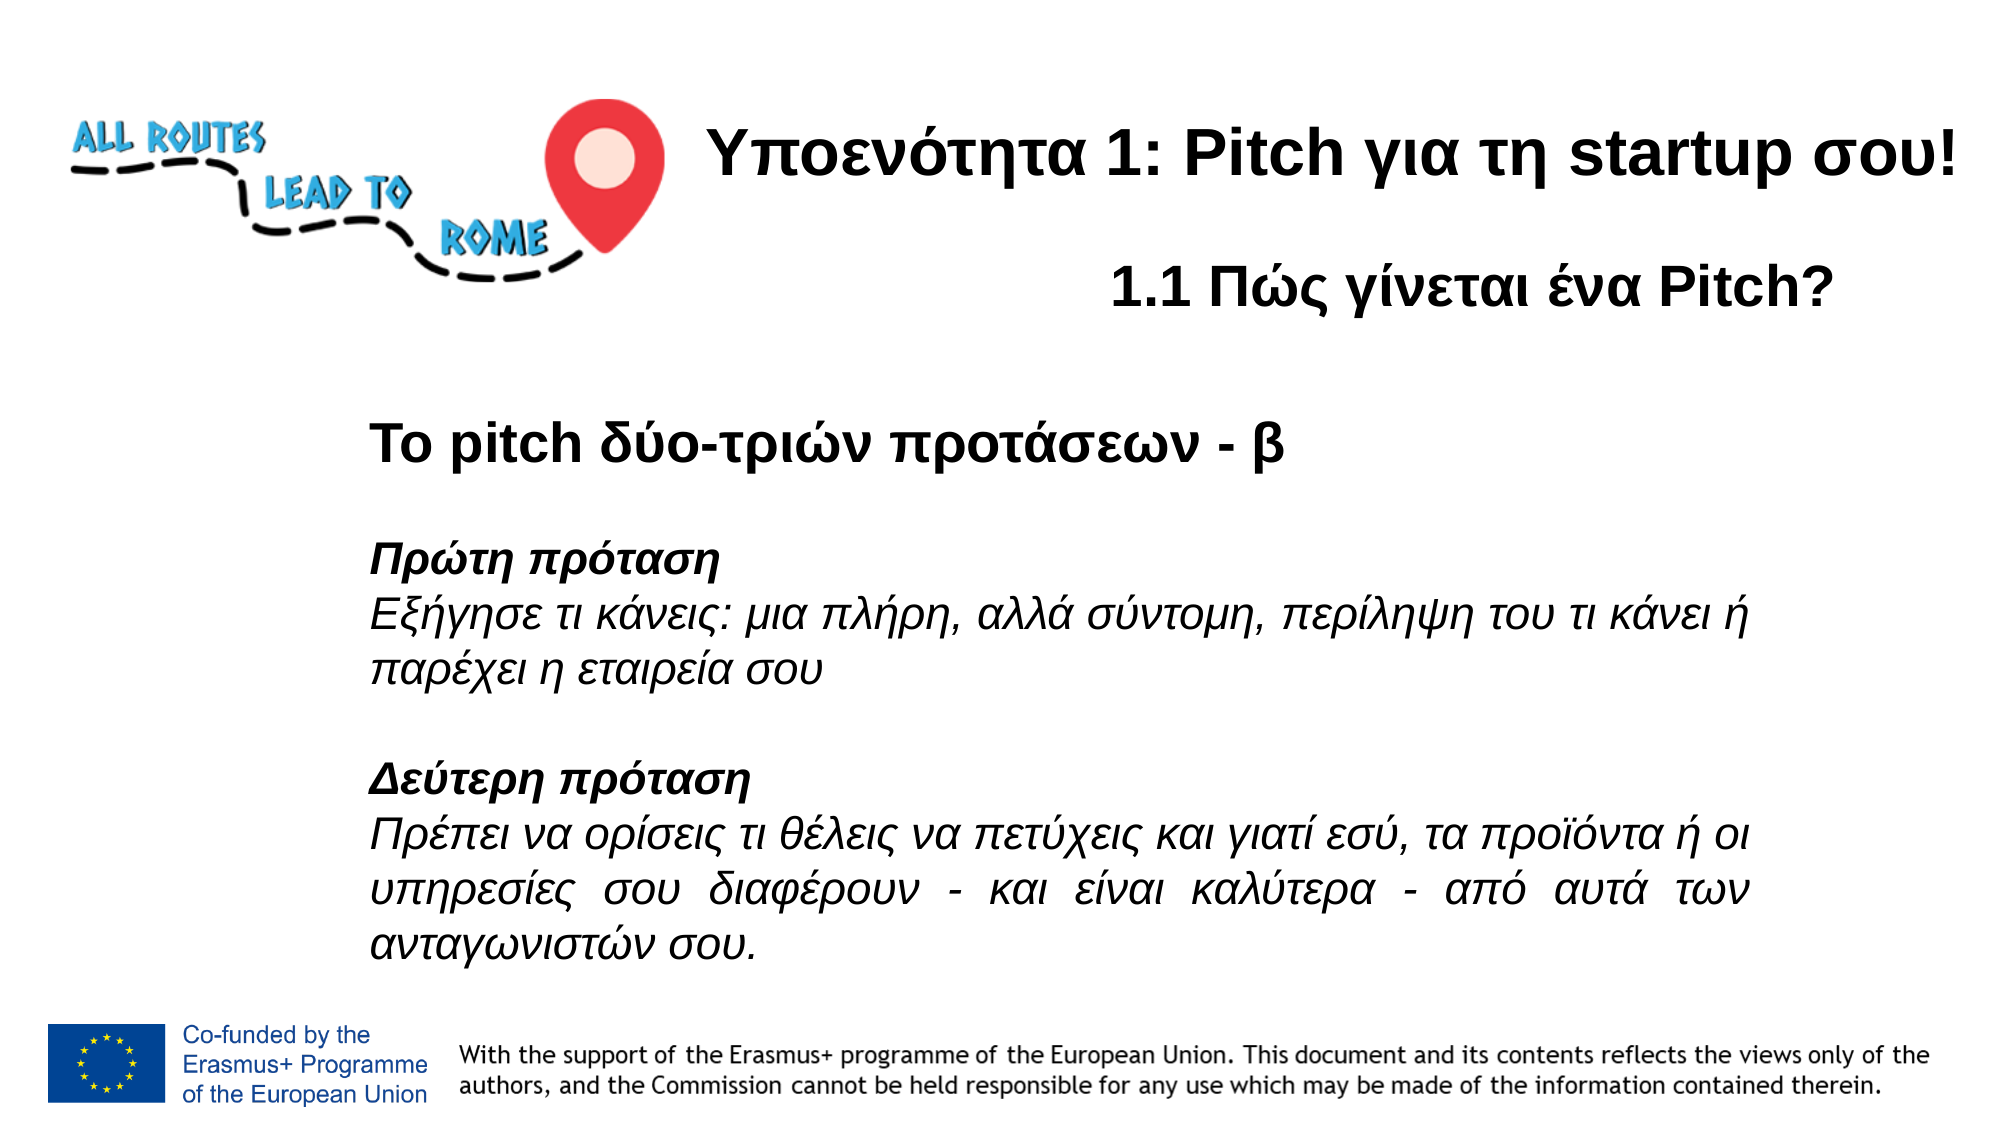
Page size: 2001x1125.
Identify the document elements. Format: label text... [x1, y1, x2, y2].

picture [47, 90, 689, 292]
picture [443, 1031, 1953, 1116]
text_box Το pitch δύο-τριών προτάσεων - β Πρώτη πρόταση Εξήγησε τι κάνεις: μια πλήρη, αλλά σύντομη, περίληψη του τι κάνει ή παρέχει η εταιρεία σου Δεύτερη πρόταση Πρέπει να ορίσεις τι θέλεις να πετύχεις και γιατί εσύ, τα προϊόντα ή οι υπηρεσίες σου διαφέρουν - και είναι καλύτερα - από αυτά των ανταγωνιστών σου. [362, 398, 1759, 966]
text_box 1.1 Πώς γίνεται ένα Pitch? [1059, 240, 1844, 326]
text_box Υποενότητα 1: Pitch για τη startup σου! [689, 101, 1969, 197]
picture [47, 1023, 427, 1107]
